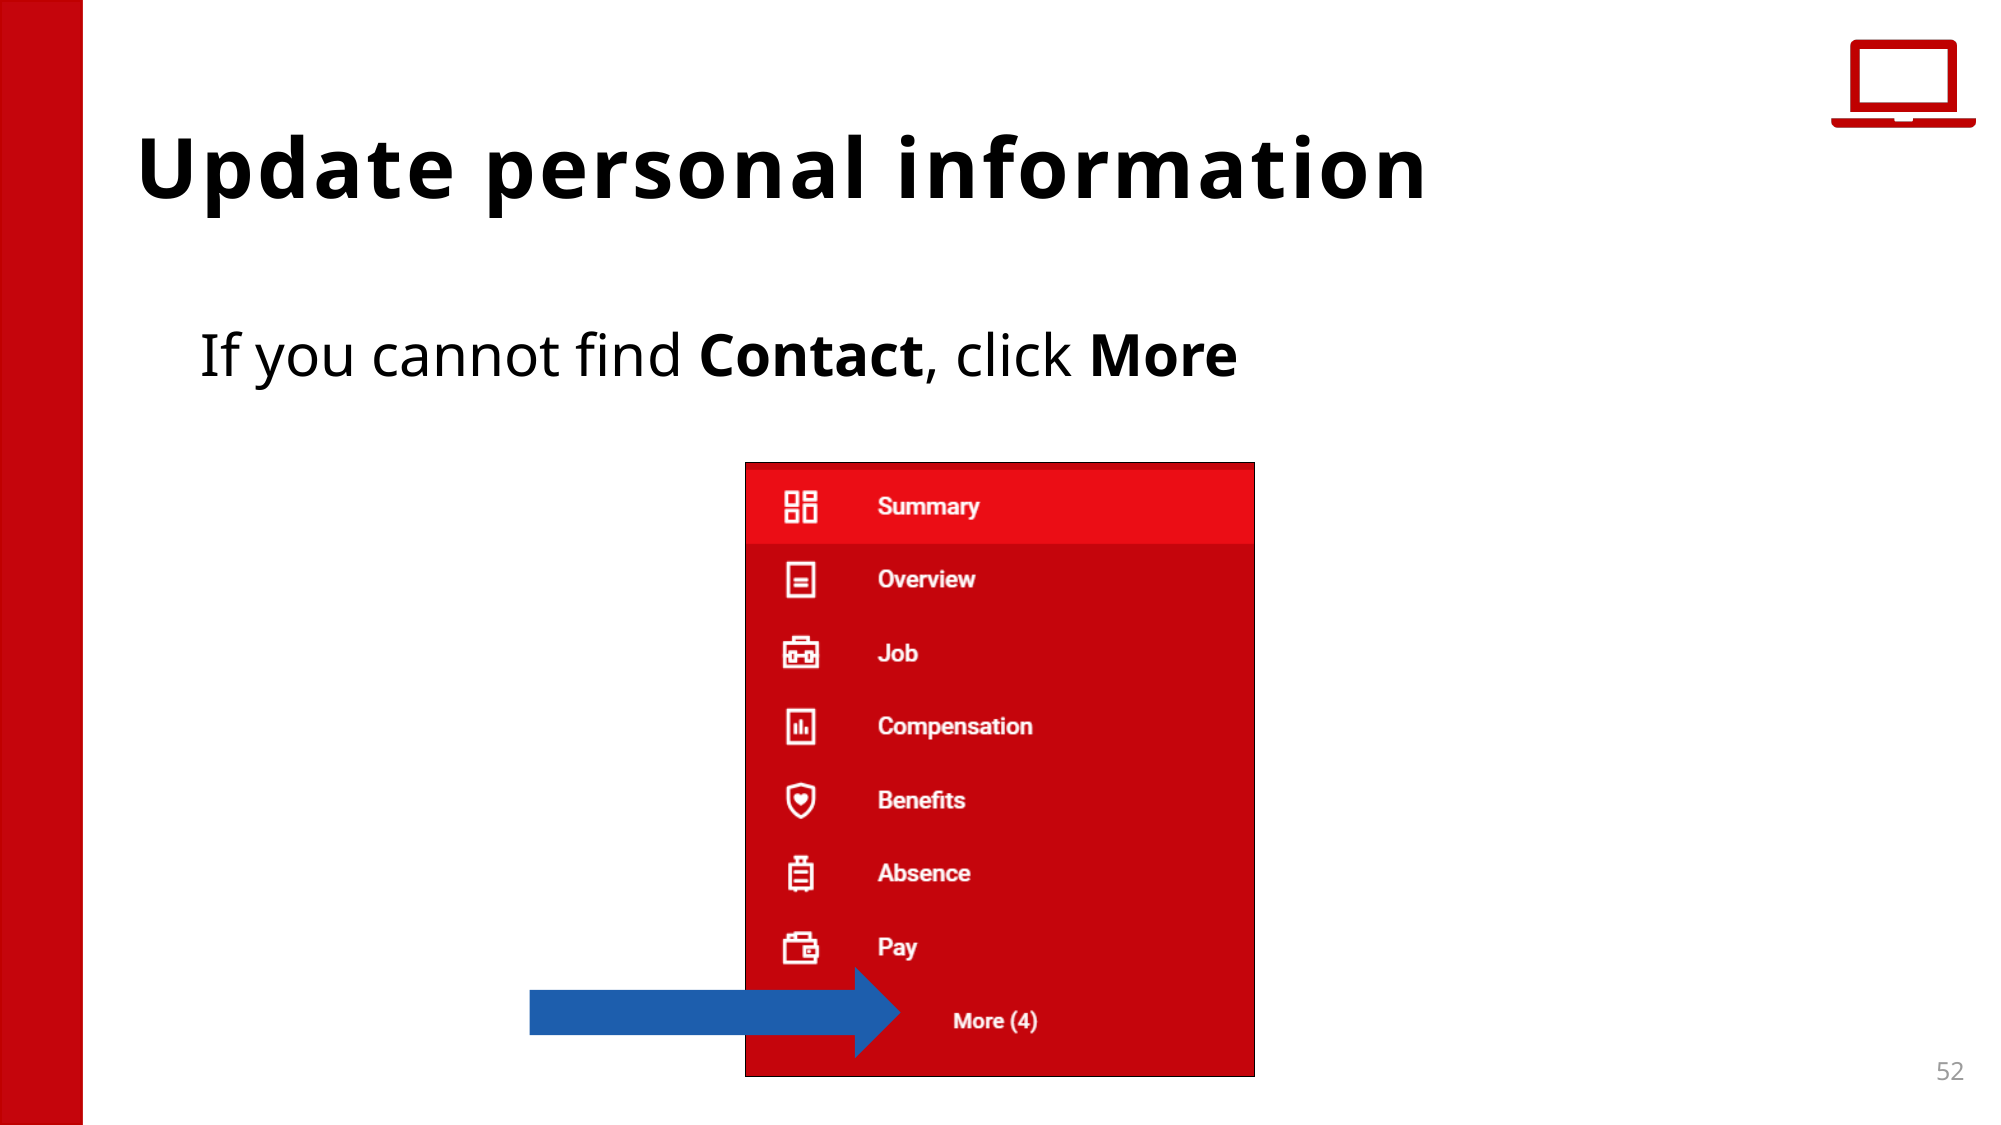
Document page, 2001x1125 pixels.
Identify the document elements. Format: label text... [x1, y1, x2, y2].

picture [1828, 7, 1980, 159]
text_box [529, 989, 744, 1036]
slide_number 52 [1529, 1042, 1980, 1103]
picture [744, 461, 1255, 1078]
title Update personal information [120, 63, 1547, 225]
list If you cannot find Contact, click More [185, 318, 1612, 751]
